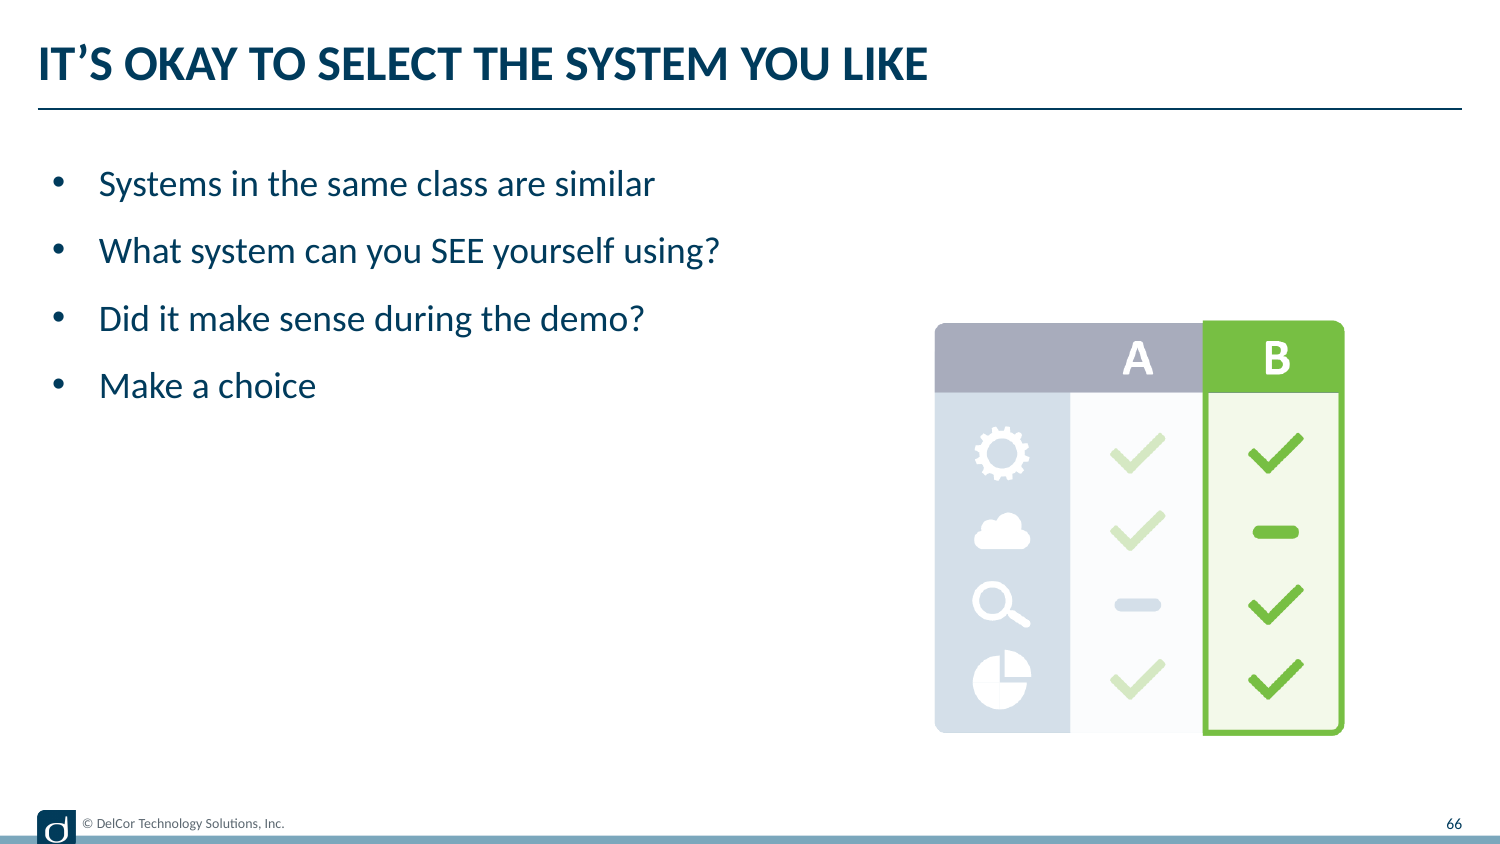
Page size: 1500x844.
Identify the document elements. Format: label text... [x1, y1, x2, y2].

picture [62, 817, 67, 841]
text_box Systems in the same class are similar What system can you SEE yourself using? Did it make sense during the demo? Make a choice [52, 136, 1416, 544]
title It’s okay to select the system you like [37, 37, 1463, 109]
picture [905, 290, 1371, 756]
picture [46, 824, 52, 841]
